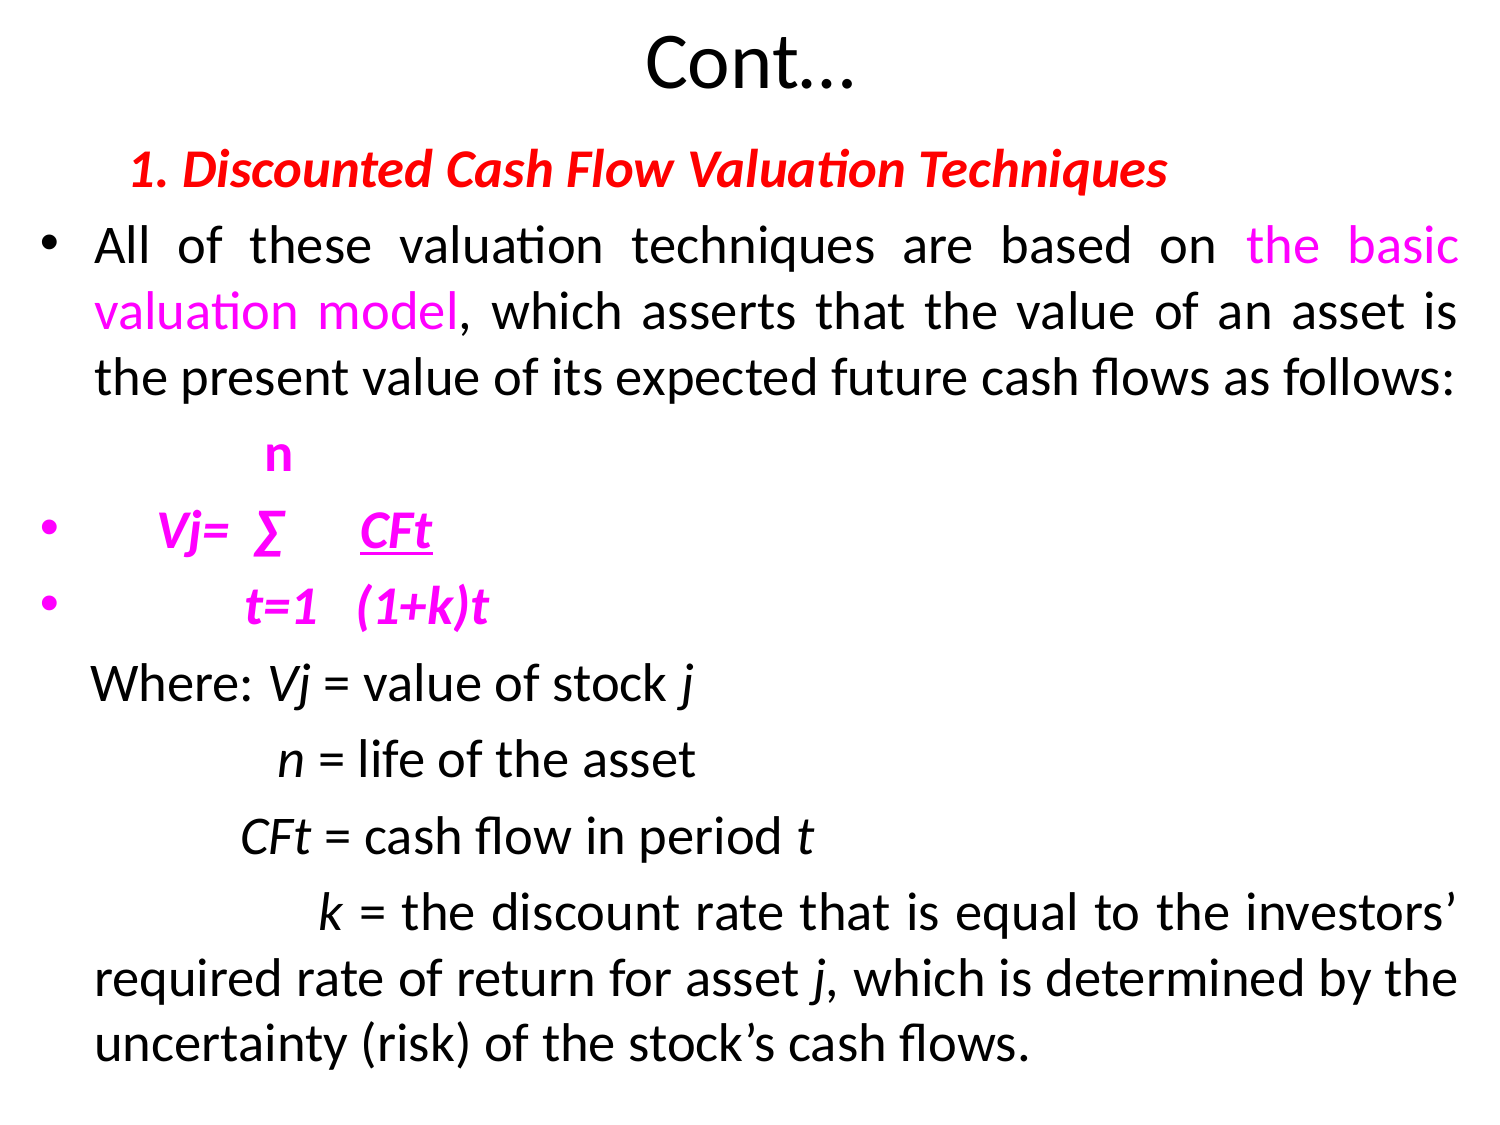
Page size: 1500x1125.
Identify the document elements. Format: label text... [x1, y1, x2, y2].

title Cont… [75, 0, 1425, 113]
list 1. Discounted Cash Flow Valuation Techniques All of these valuation techniques are based on the basic valuation model, which asserts that the value of an asset is the present value of its expected future cash flows as follows: n Vj= ∑ CFt t=1 (1+k)t Where: Vj = value of stock j n = life of the asset CFt = cash flow in period t k = the discount rate that is equal to the investors’ required rate of return for asset j, which is determined by the uncertainty (risk) of the stock’s cash flows. [24, 125, 1475, 1100]
